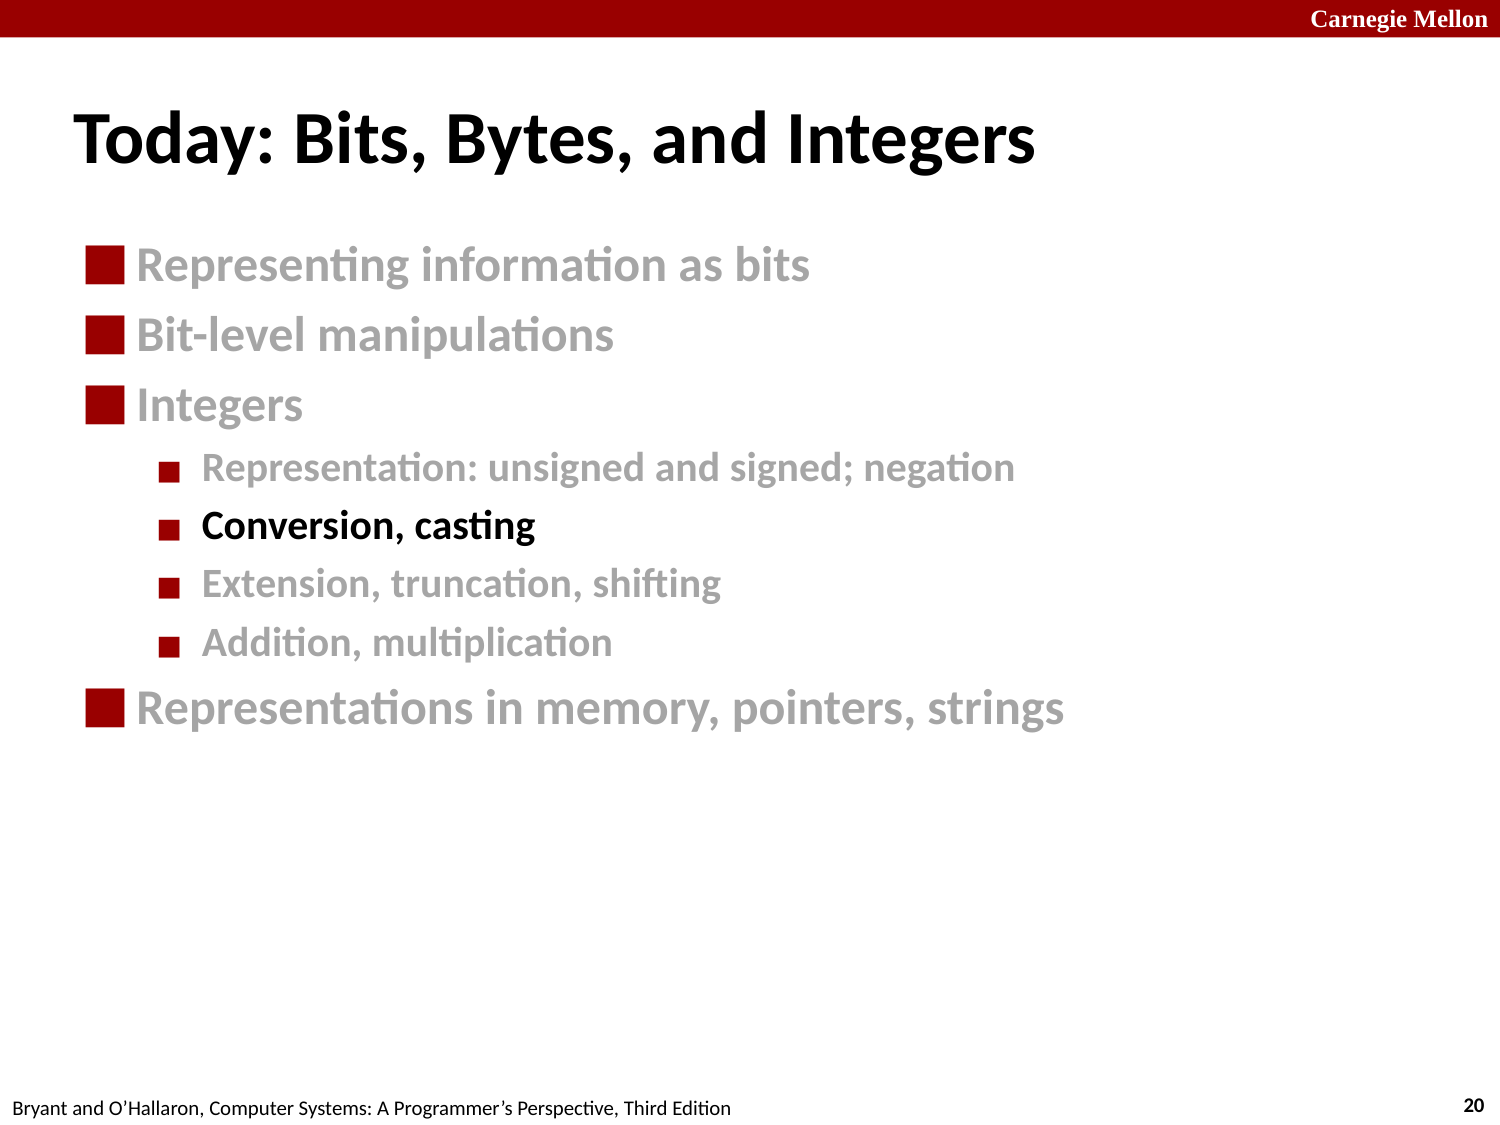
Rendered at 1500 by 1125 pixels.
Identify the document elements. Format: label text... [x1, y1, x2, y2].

title Today: Bits, Bytes, and Integers [58, 71, 1500, 197]
list Representing information as bits Bit-level manipulations Integers Representation: unsigned and signed; negation Conversion, casting Extension, truncation, shifting Addition, multiplication Representations in memory, pointers, strings [65, 223, 1361, 1040]
